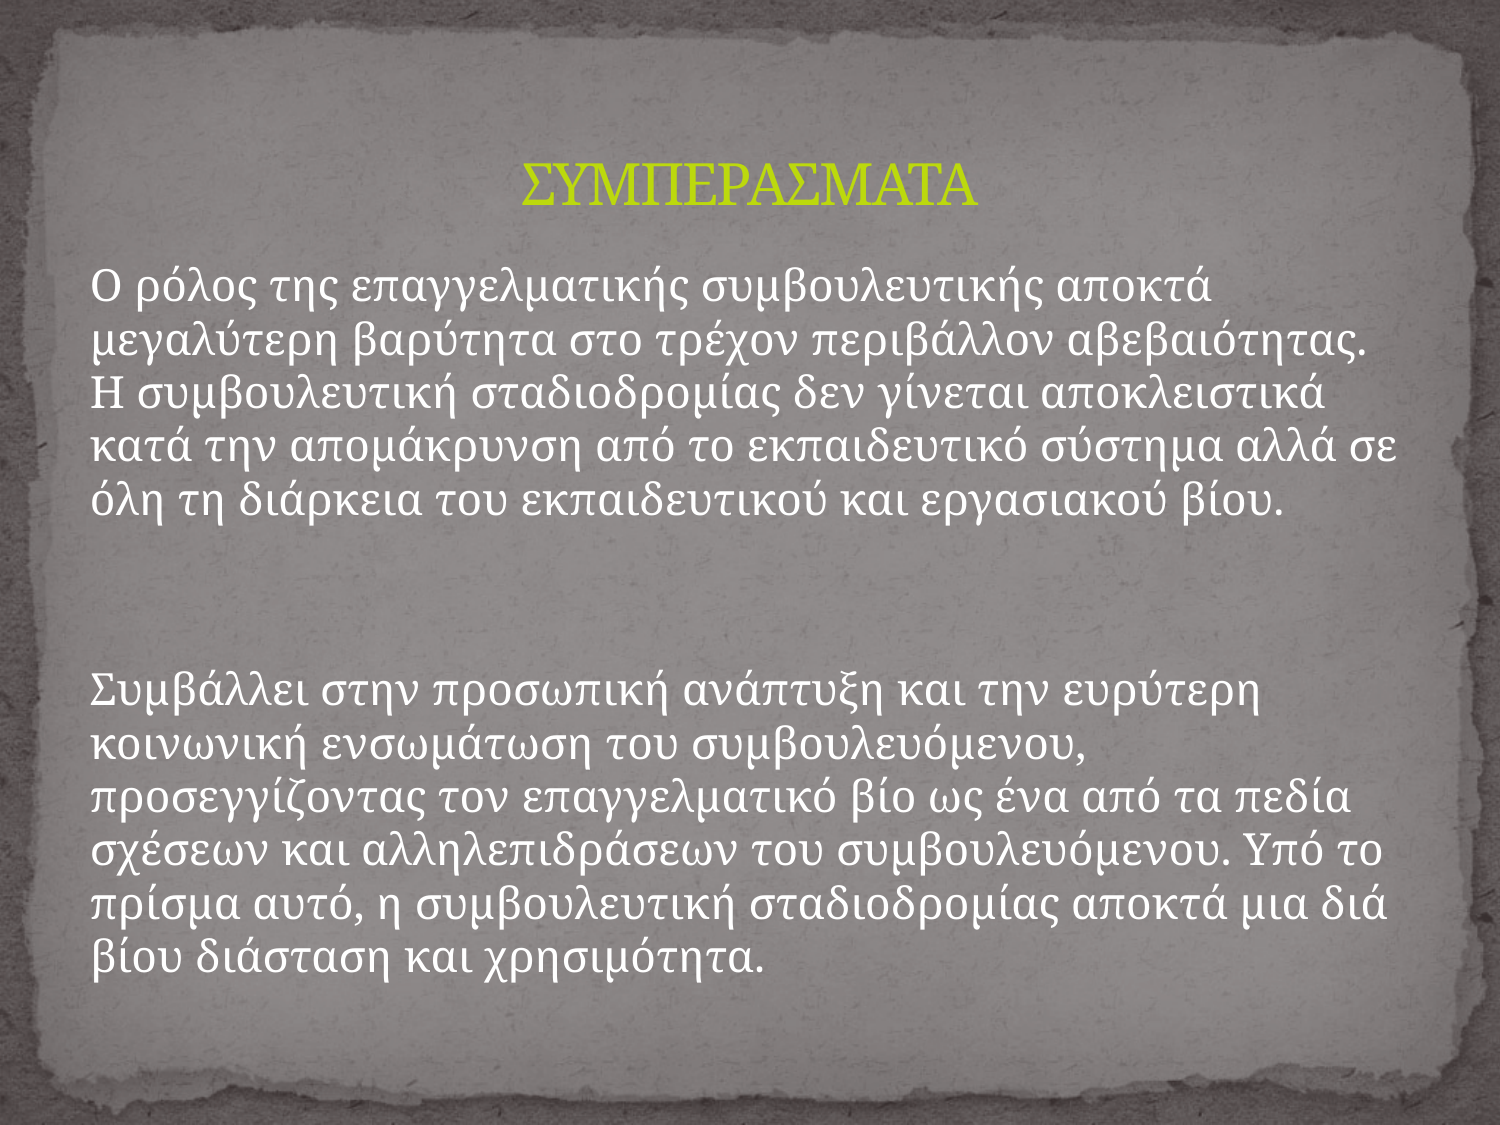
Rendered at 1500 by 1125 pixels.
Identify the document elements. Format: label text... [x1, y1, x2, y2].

list Ο ρόλος της επαγγελματικής συμβουλευτικής αποκτά μεγαλύτερη βαρύτητα στο τρέχον περιβάλλον αβεβαιότητας. Η συμβουλευτική σταδιοδρομίας δεν γίνεται αποκλειστικά κατά την απομάκρυνση από το εκπαιδευτικό σύστημα αλλά σε όλη τη διάρκεια του εκπαιδευτικού και εργασιακού βίου. Συμβάλλει στην προσωπική ανάπτυξη και την ευρύτερη κοινωνική ενσωμάτωση του συμβουλευόμενου, προσεγγίζοντας τον επαγγελματικό βίο ως ένα από τα πεδία σχέσεων και αλληλεπιδράσεων του συμβουλευόμενου. Υπό το πρίσμα αυτό, η συμβουλευτική σταδιοδρομίας αποκτά μια διά βίου διάσταση και χρησιμότητα. [75, 249, 1425, 1000]
title ΣΥΜΠΕΡΑΣΜΑΤΑ [74, 24, 1425, 225]
